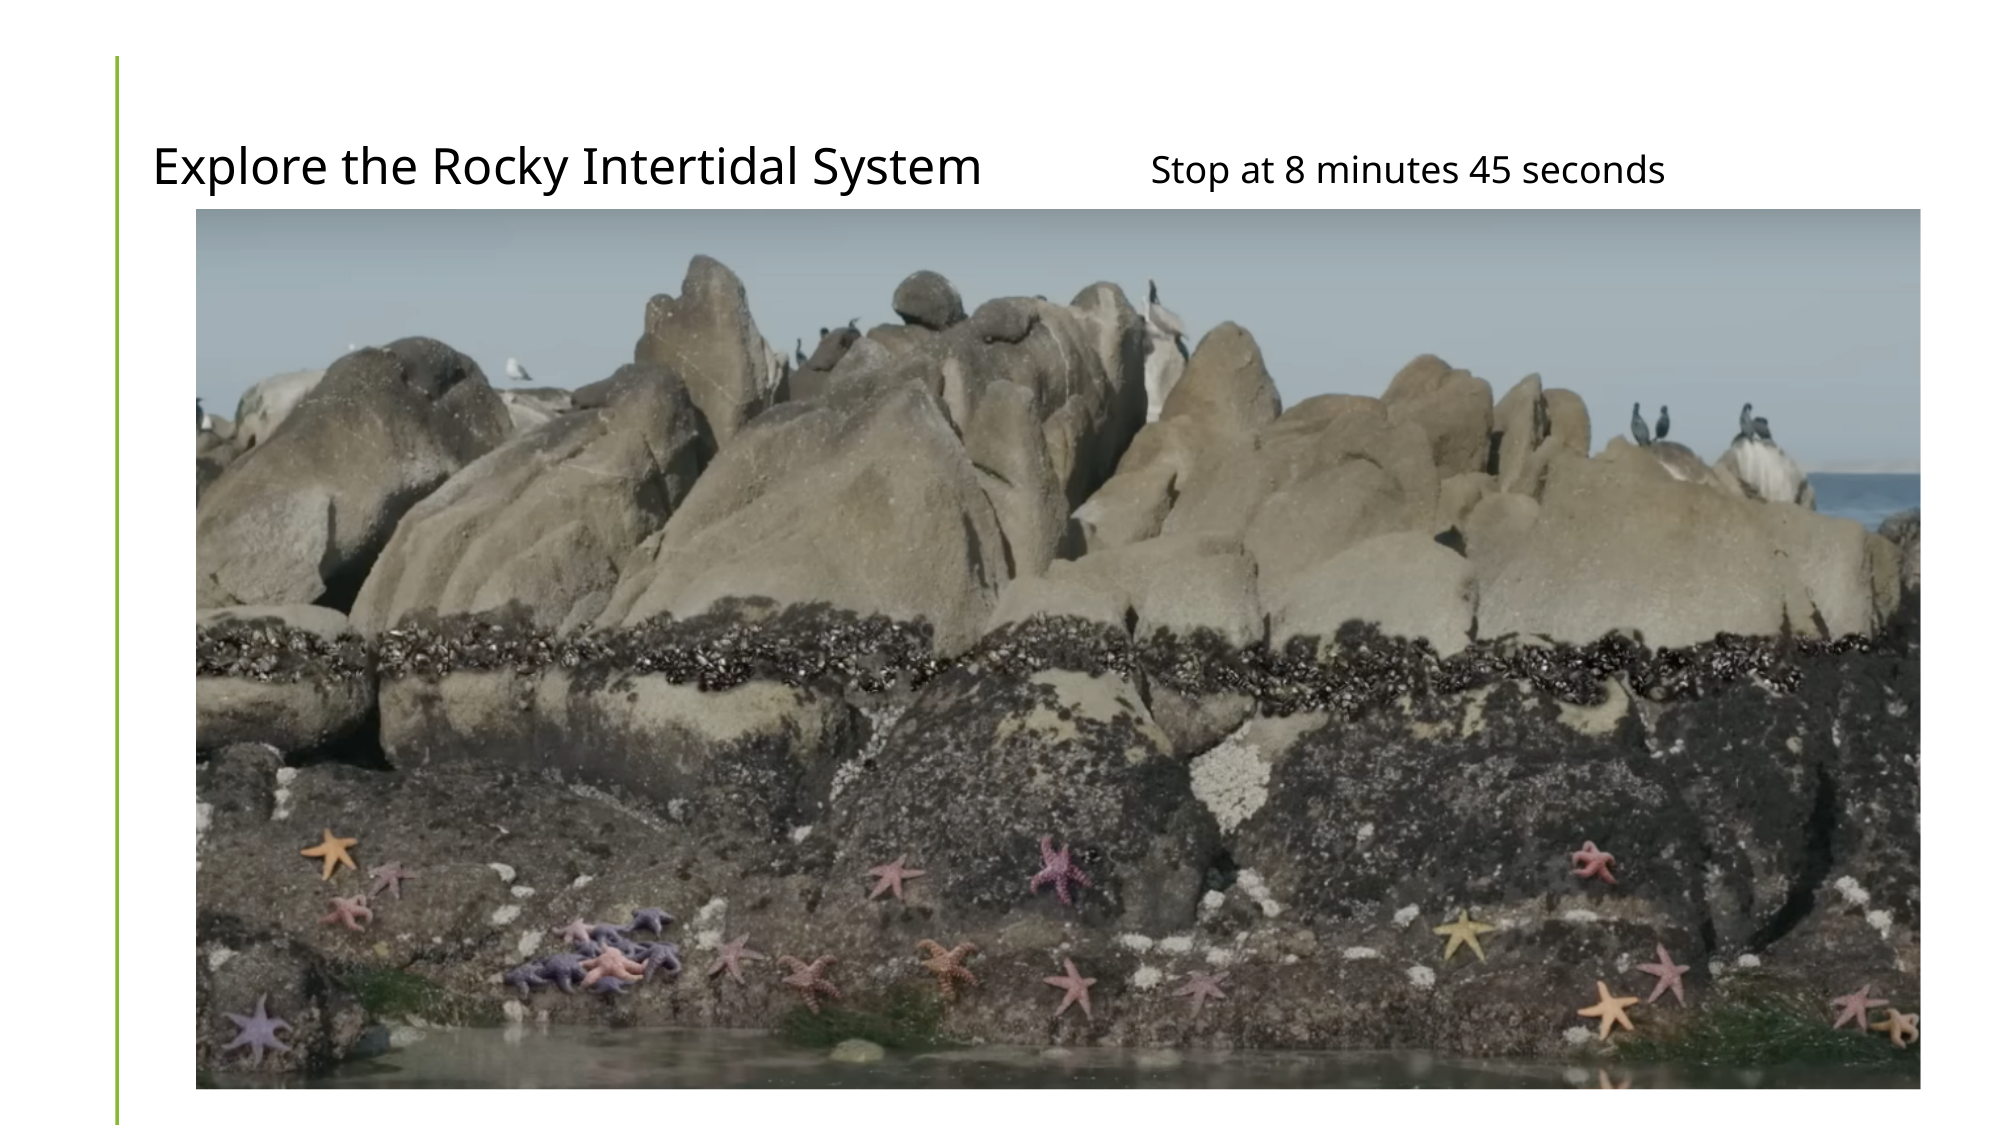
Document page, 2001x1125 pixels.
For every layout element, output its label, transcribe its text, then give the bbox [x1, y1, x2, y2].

title Explore the Rocky Intertidal System [137, 59, 1863, 278]
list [196, 209, 1922, 1092]
text_box Stop at 8 minutes 45 seconds [1135, 138, 1847, 199]
